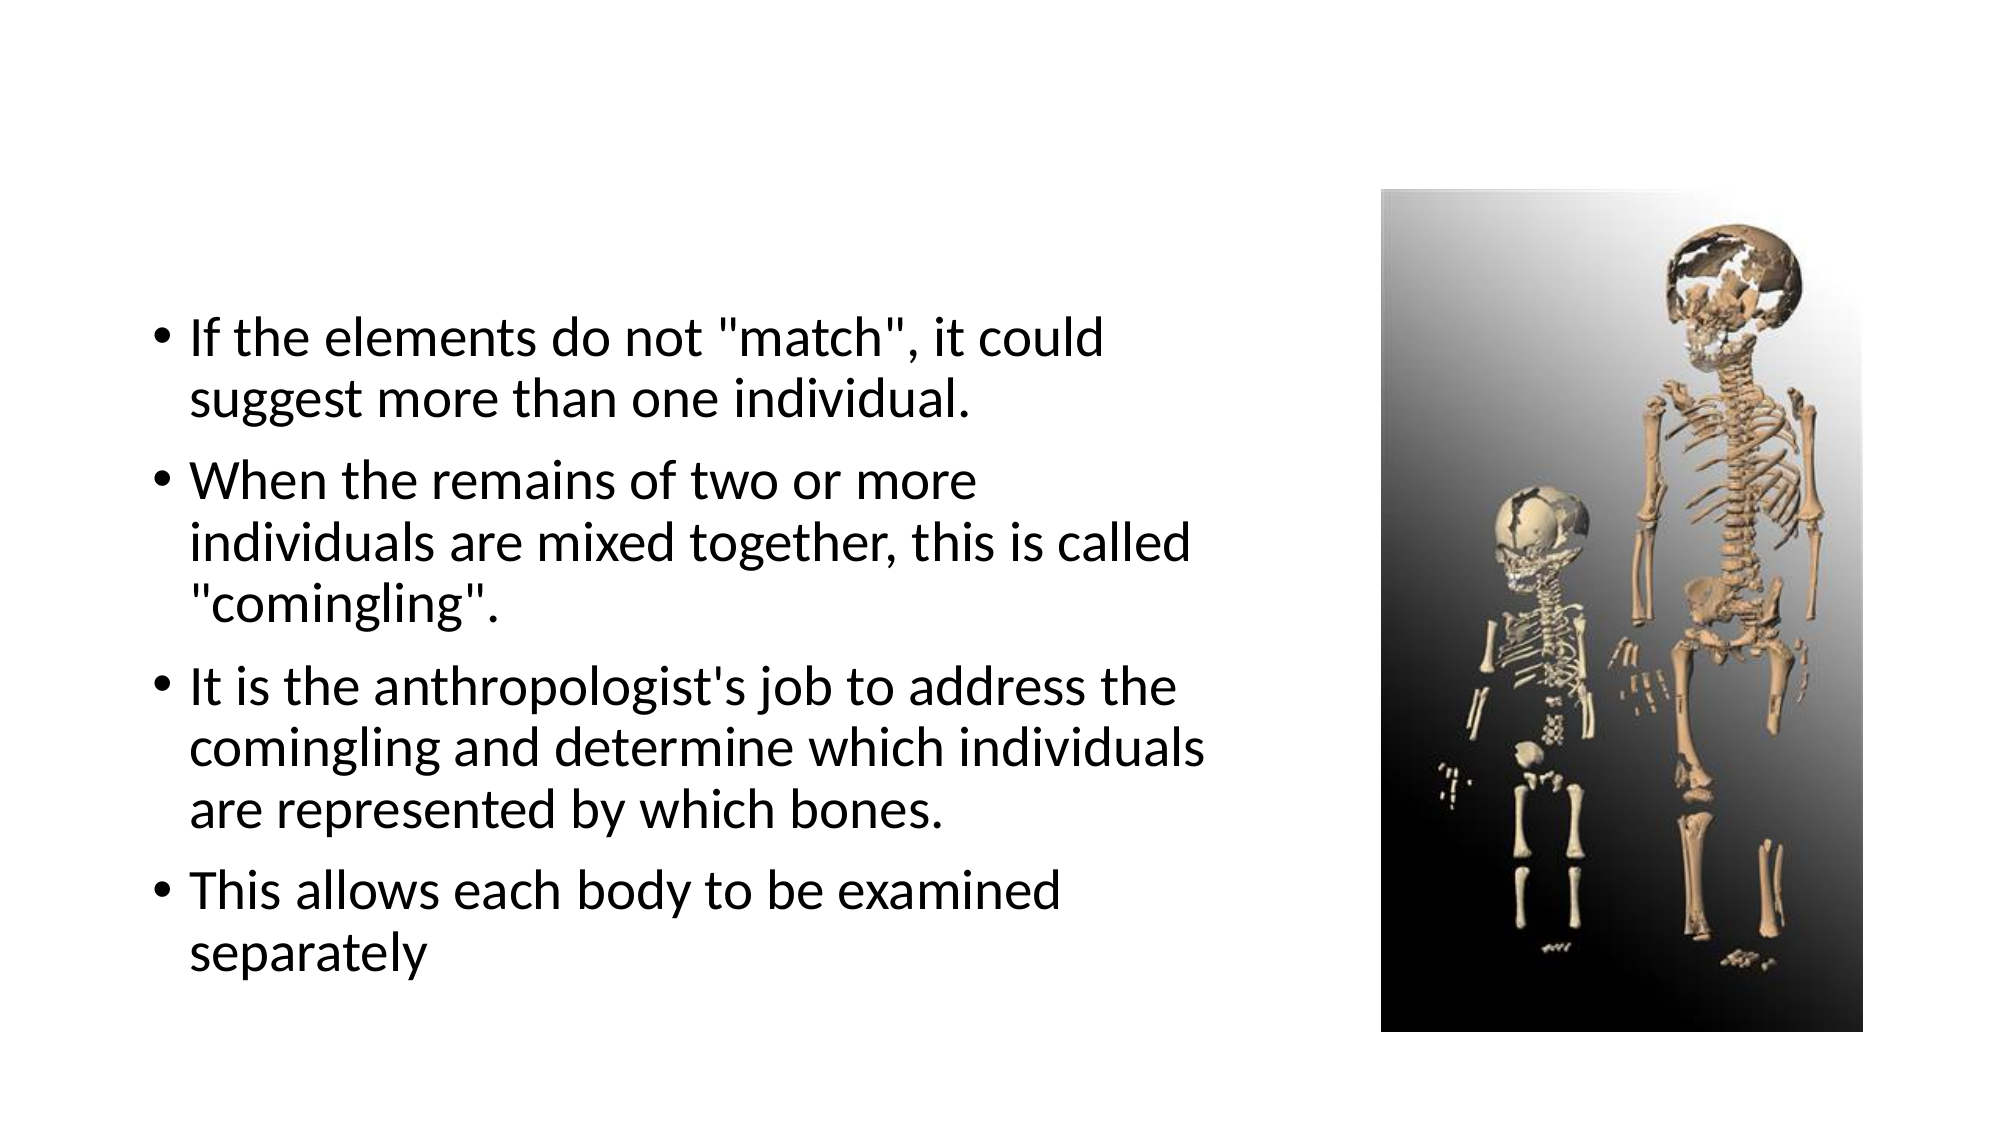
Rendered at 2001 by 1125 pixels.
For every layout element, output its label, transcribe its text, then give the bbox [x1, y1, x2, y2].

list If the elements do not "match", it could suggest more than one individual. When the remains of two or more individuals are mixed together, this is called "comingling". It is the anthropologist's job to address the comingling and determine which individuals are represented by which bones. This allows each body to be examined separately [137, 299, 1225, 1014]
picture [1381, 189, 1863, 1032]
